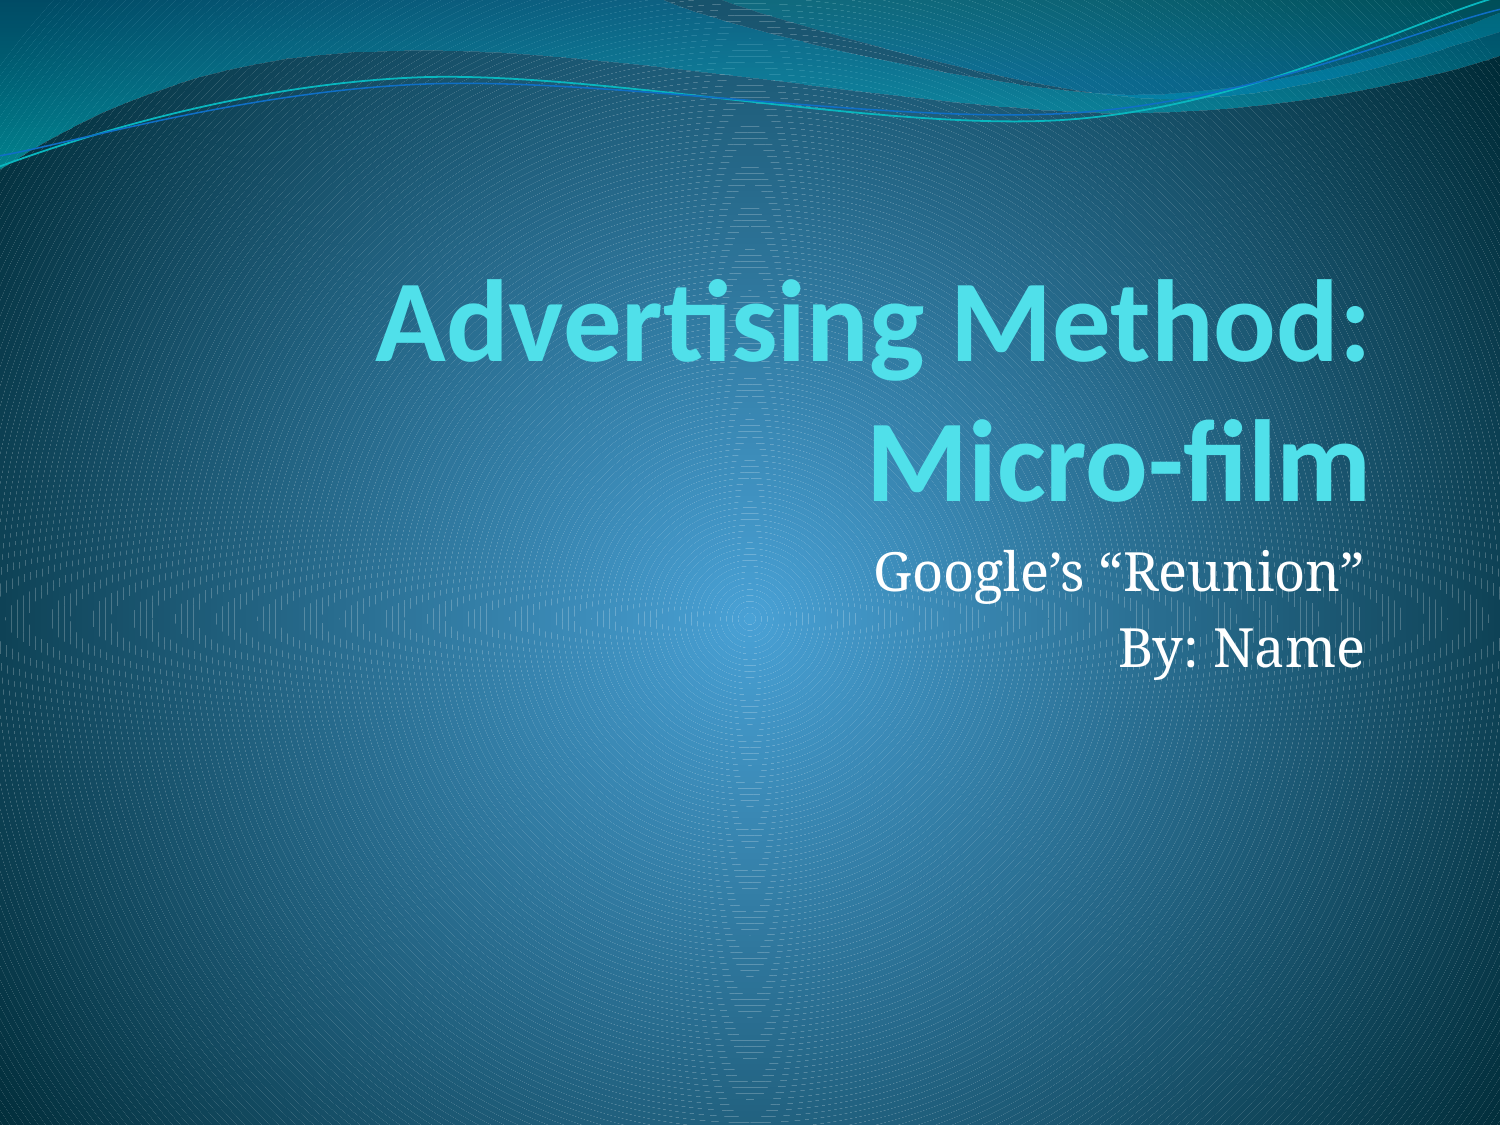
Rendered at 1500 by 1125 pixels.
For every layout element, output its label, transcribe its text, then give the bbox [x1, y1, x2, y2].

title Advertising Method: Micro-film [87, 224, 1376, 525]
subtitle Google’s “Reunion” By: Name [87, 529, 1376, 818]
